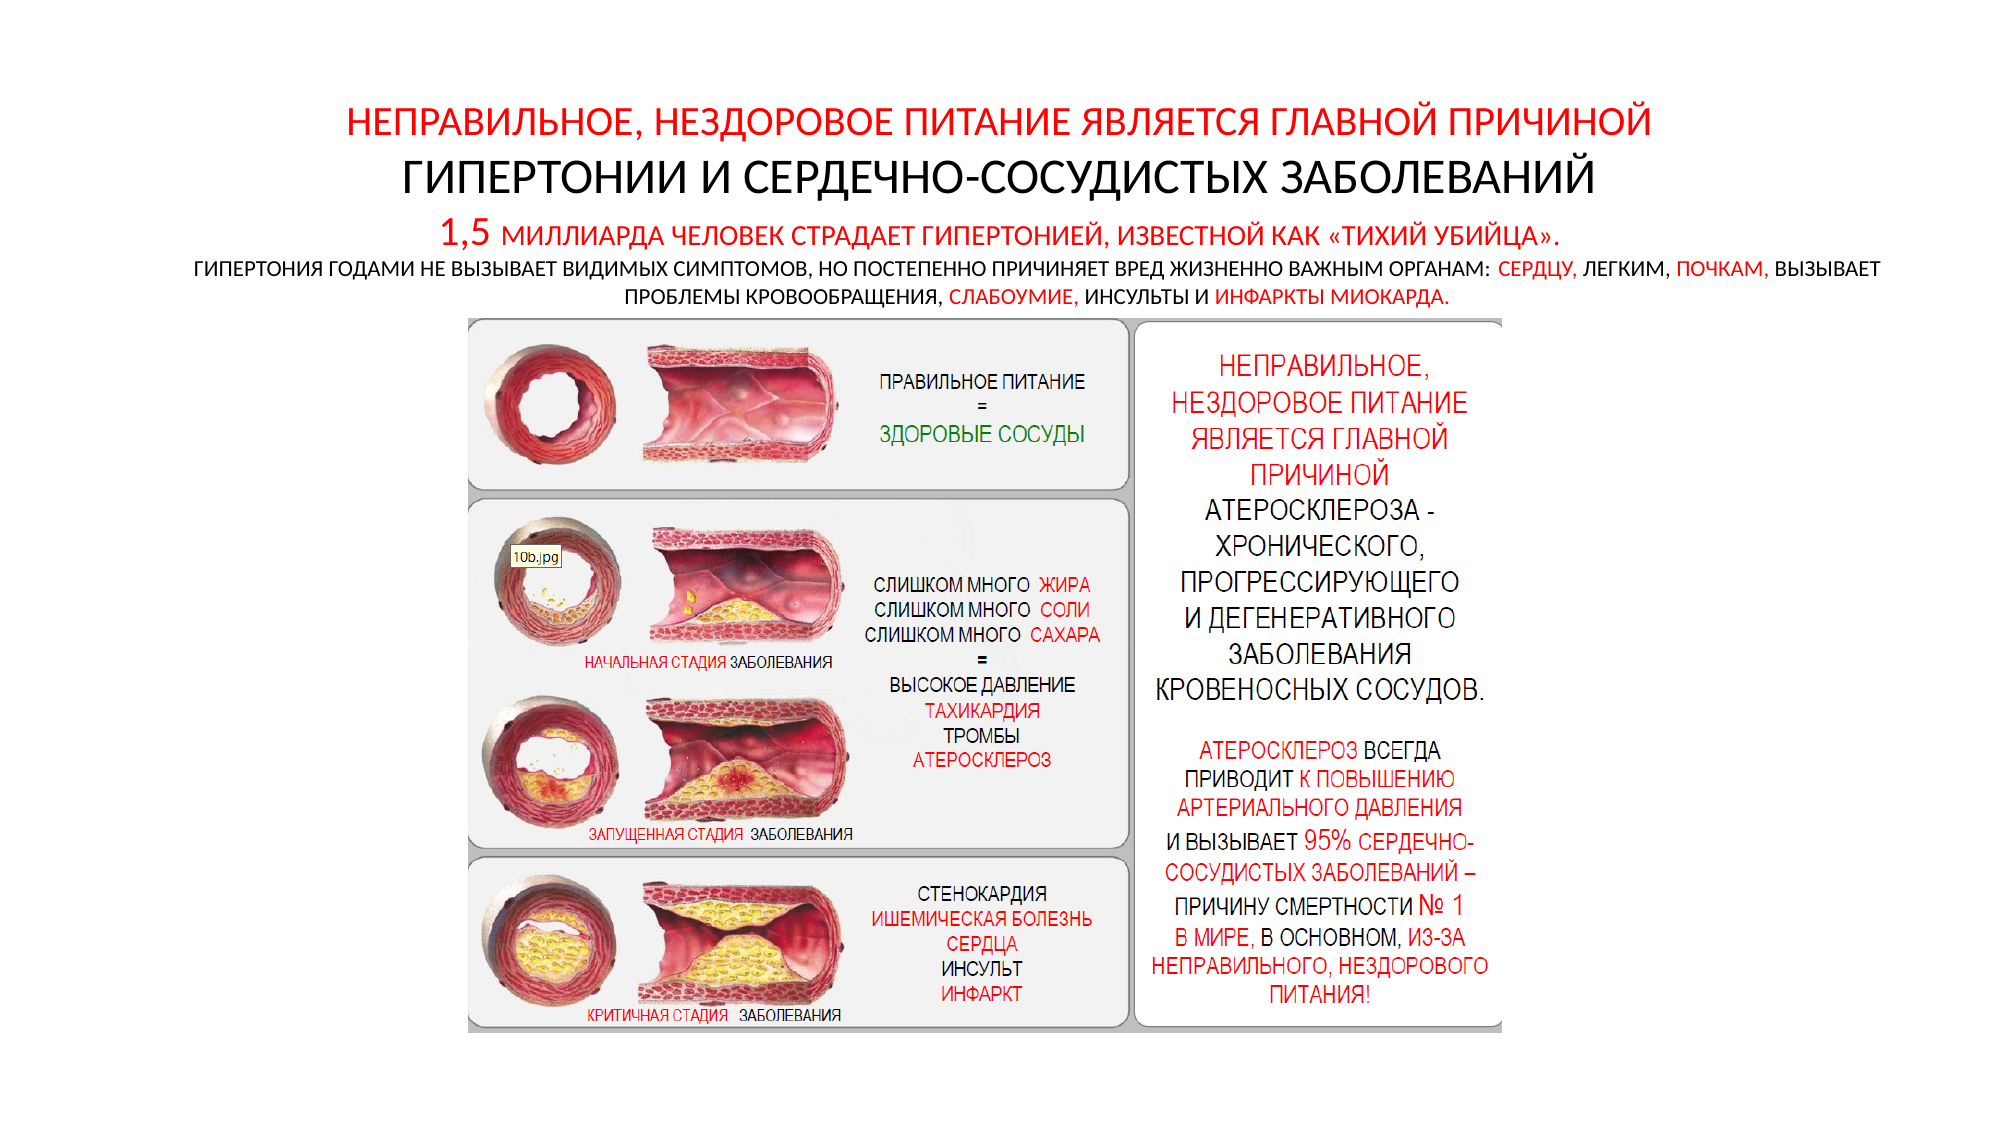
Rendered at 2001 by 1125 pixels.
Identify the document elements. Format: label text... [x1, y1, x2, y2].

text_box НЕПРАВИЛЬНОЕ, НЕЗДОРОВОЕ ПИТАНИЕ ЯВЛЯЕТСЯ ГЛАВНОЙ ПРИЧИНОЙ ГИПЕРТОНИИ И СЕРДЕЧНО-СОСУДИСТЫХ ЗАБОЛЕВАНИЙ 1,5 МИЛЛИАРДА ЧЕЛОВЕК СТРАДАЕТ ГИПЕРТОНИЕЙ, ИЗВЕСТНОЙ КАК «ТИХИЙ УБИЙЦА». ГИПЕРТОНИЯ ГОДАМИ НЕ ВЫЗЫВАЕТ ВИДИМЫХ СИМПТОМОВ, НО ПОСТЕПЕННО ПРИЧИНЯЕТ ВРЕД ЖИЗНЕННО ВАЖНЫМ ОРГАНАМ: СЕРДЦУ, ЛЕГКИМ, ПОЧКАМ, ВЫЗЫВАЕТ ПРОБЛЕМЫ КРОВООБРАЩЕНИЯ, СЛАБОУМИЕ, ИНСУЛЬТЫ И ИНФАРКТЫ МИОКАРДА. [71, 53, 1929, 316]
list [468, 318, 1502, 1033]
